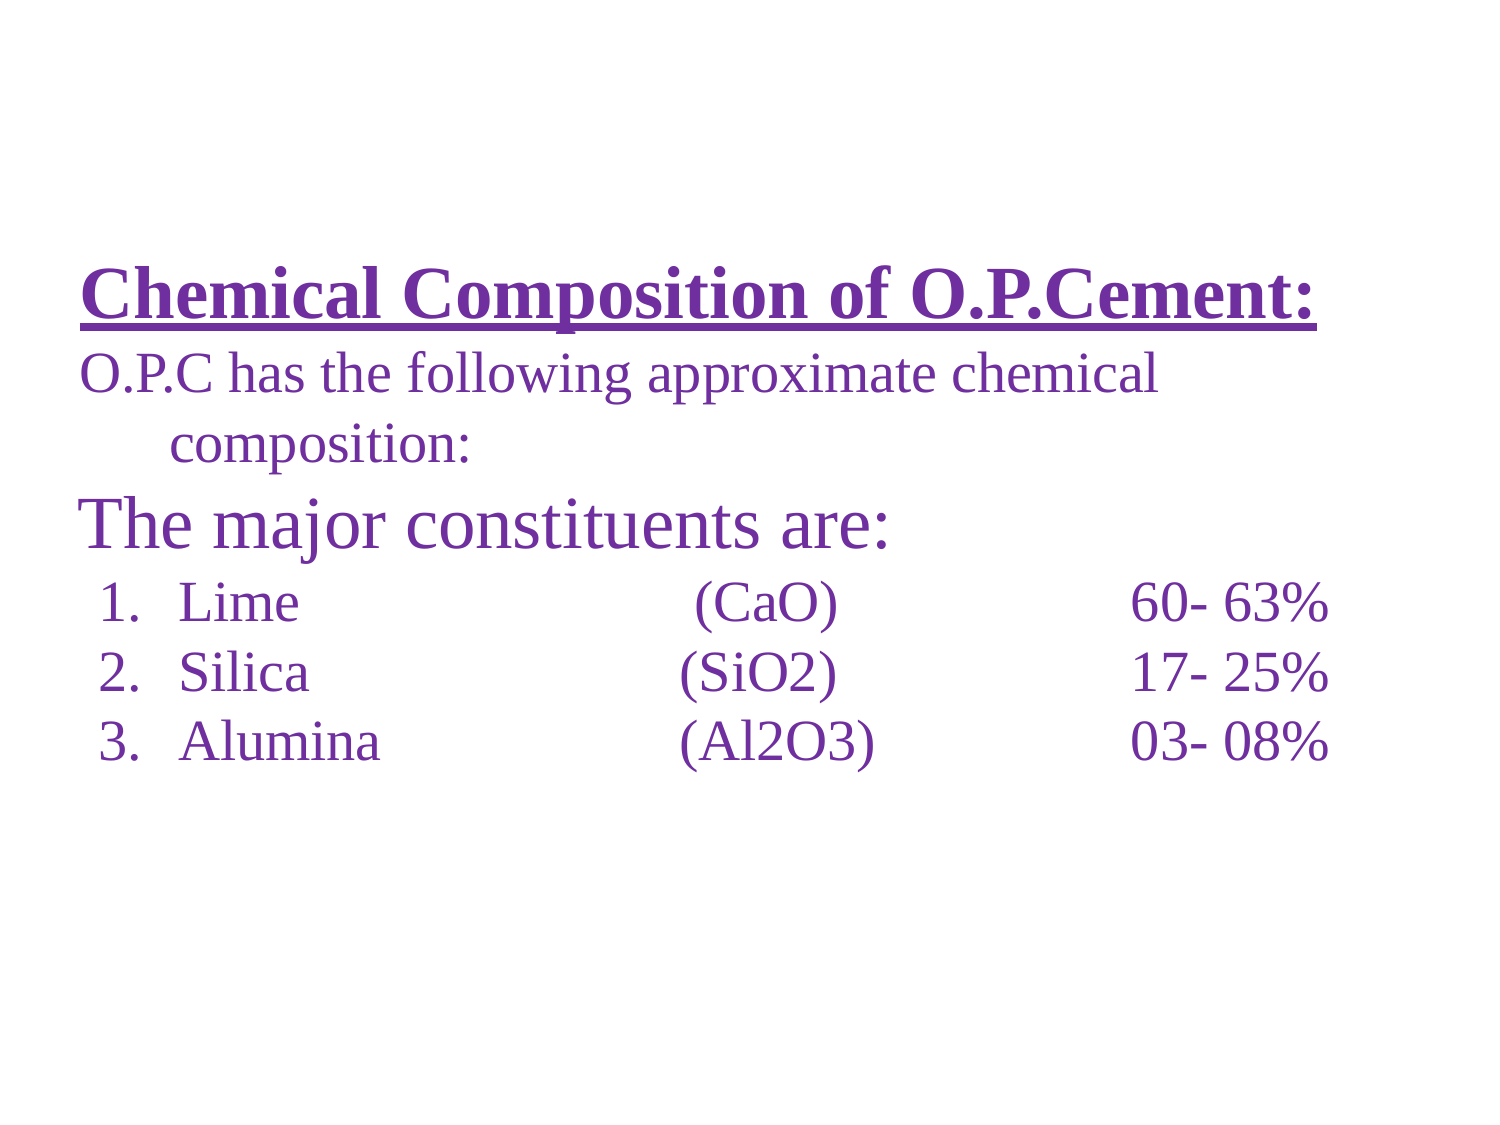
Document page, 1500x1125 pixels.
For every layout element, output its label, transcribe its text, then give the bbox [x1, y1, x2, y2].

table_cell 3. Alumina [93, 708, 528, 775]
list O.P.C has the following approximate chemical composition: The major constituents are: [77, 331, 1173, 972]
table_header 60- 63% [1003, 570, 1334, 638]
table_header (CaO) [528, 570, 1003, 638]
table_cell (SiO2) [528, 638, 1003, 708]
table_cell (Al2O3) [528, 708, 1003, 775]
table_cell 17- 25% [1003, 638, 1334, 708]
table_header 1. Lime [93, 570, 528, 638]
table_cell 03- 08% [1003, 708, 1334, 775]
table_cell 2. Silica [93, 638, 528, 708]
title Chemical Composition of O.P.Cement: [77, 241, 1329, 432]
